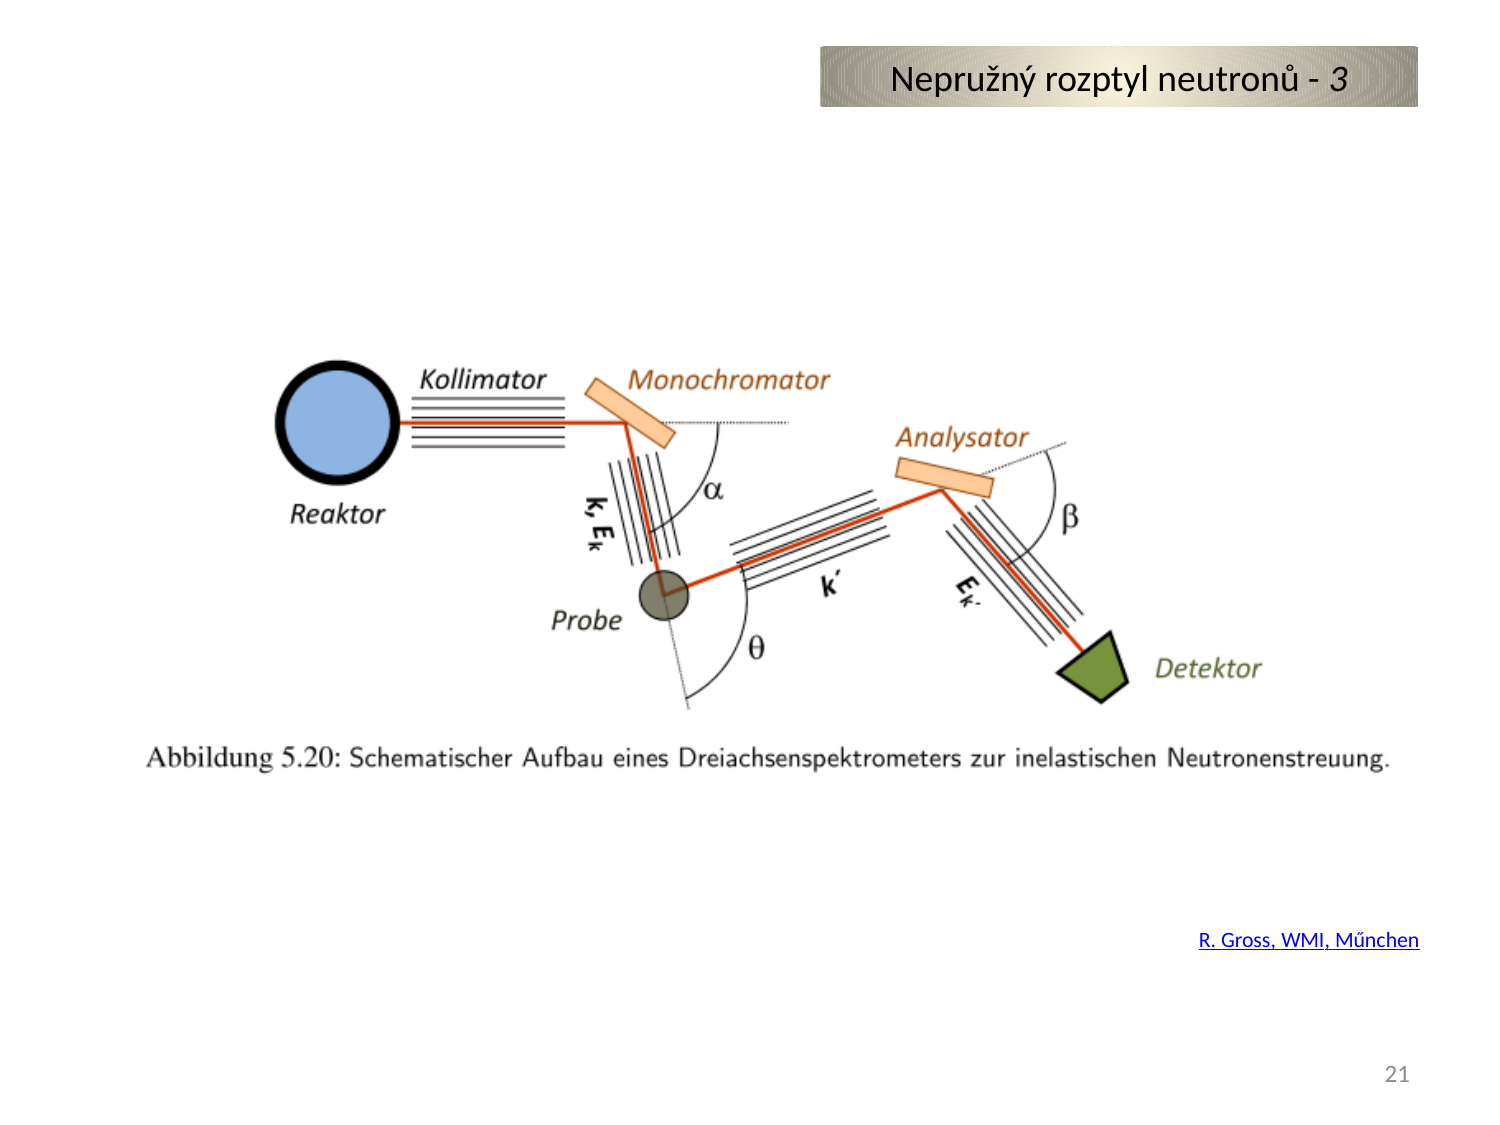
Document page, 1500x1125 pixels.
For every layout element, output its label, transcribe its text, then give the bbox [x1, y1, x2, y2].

picture [140, 327, 1419, 806]
text_box R. Gross, WMI, Műnchen [1183, 917, 1435, 959]
text_box Nepružný rozptyl neutronů - 3 [820, 46, 1418, 107]
slide_number 21 [1074, 1042, 1425, 1103]
